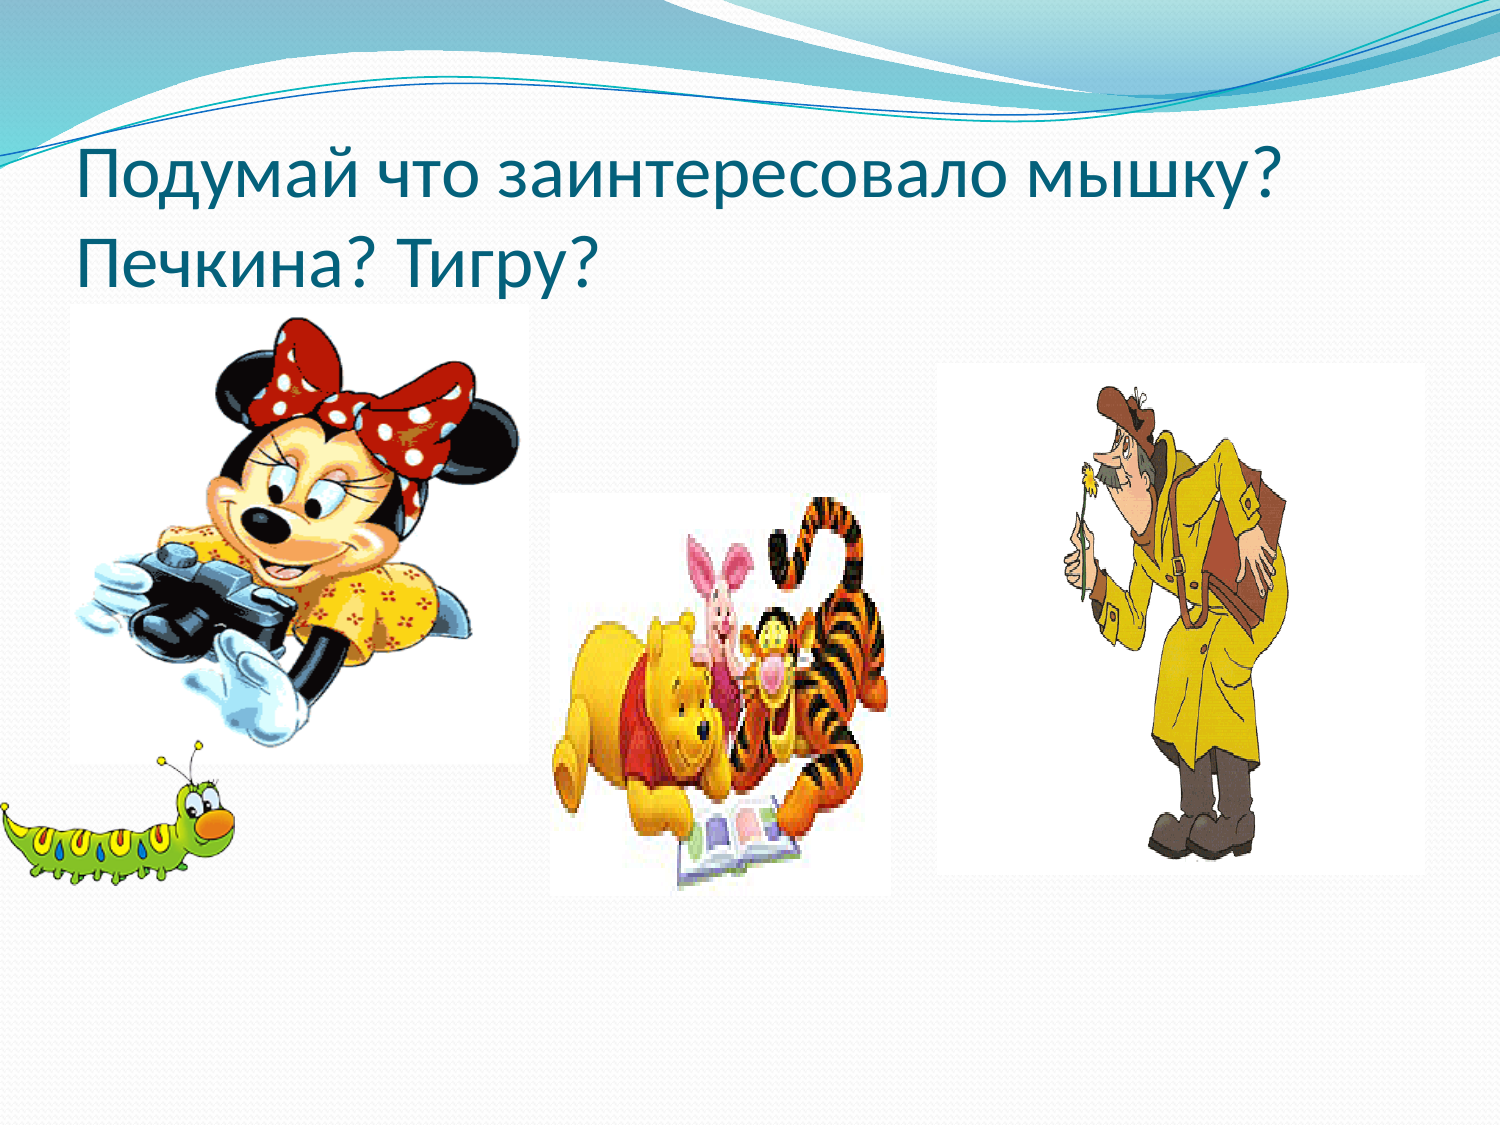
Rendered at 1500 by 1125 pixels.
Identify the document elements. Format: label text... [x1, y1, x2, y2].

title Подумай что заинтересовало мышку? Печкина? Тигру? [75, 115, 1425, 303]
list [70, 304, 529, 764]
picture [0, 738, 235, 886]
picture [550, 493, 891, 897]
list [937, 362, 1426, 875]
